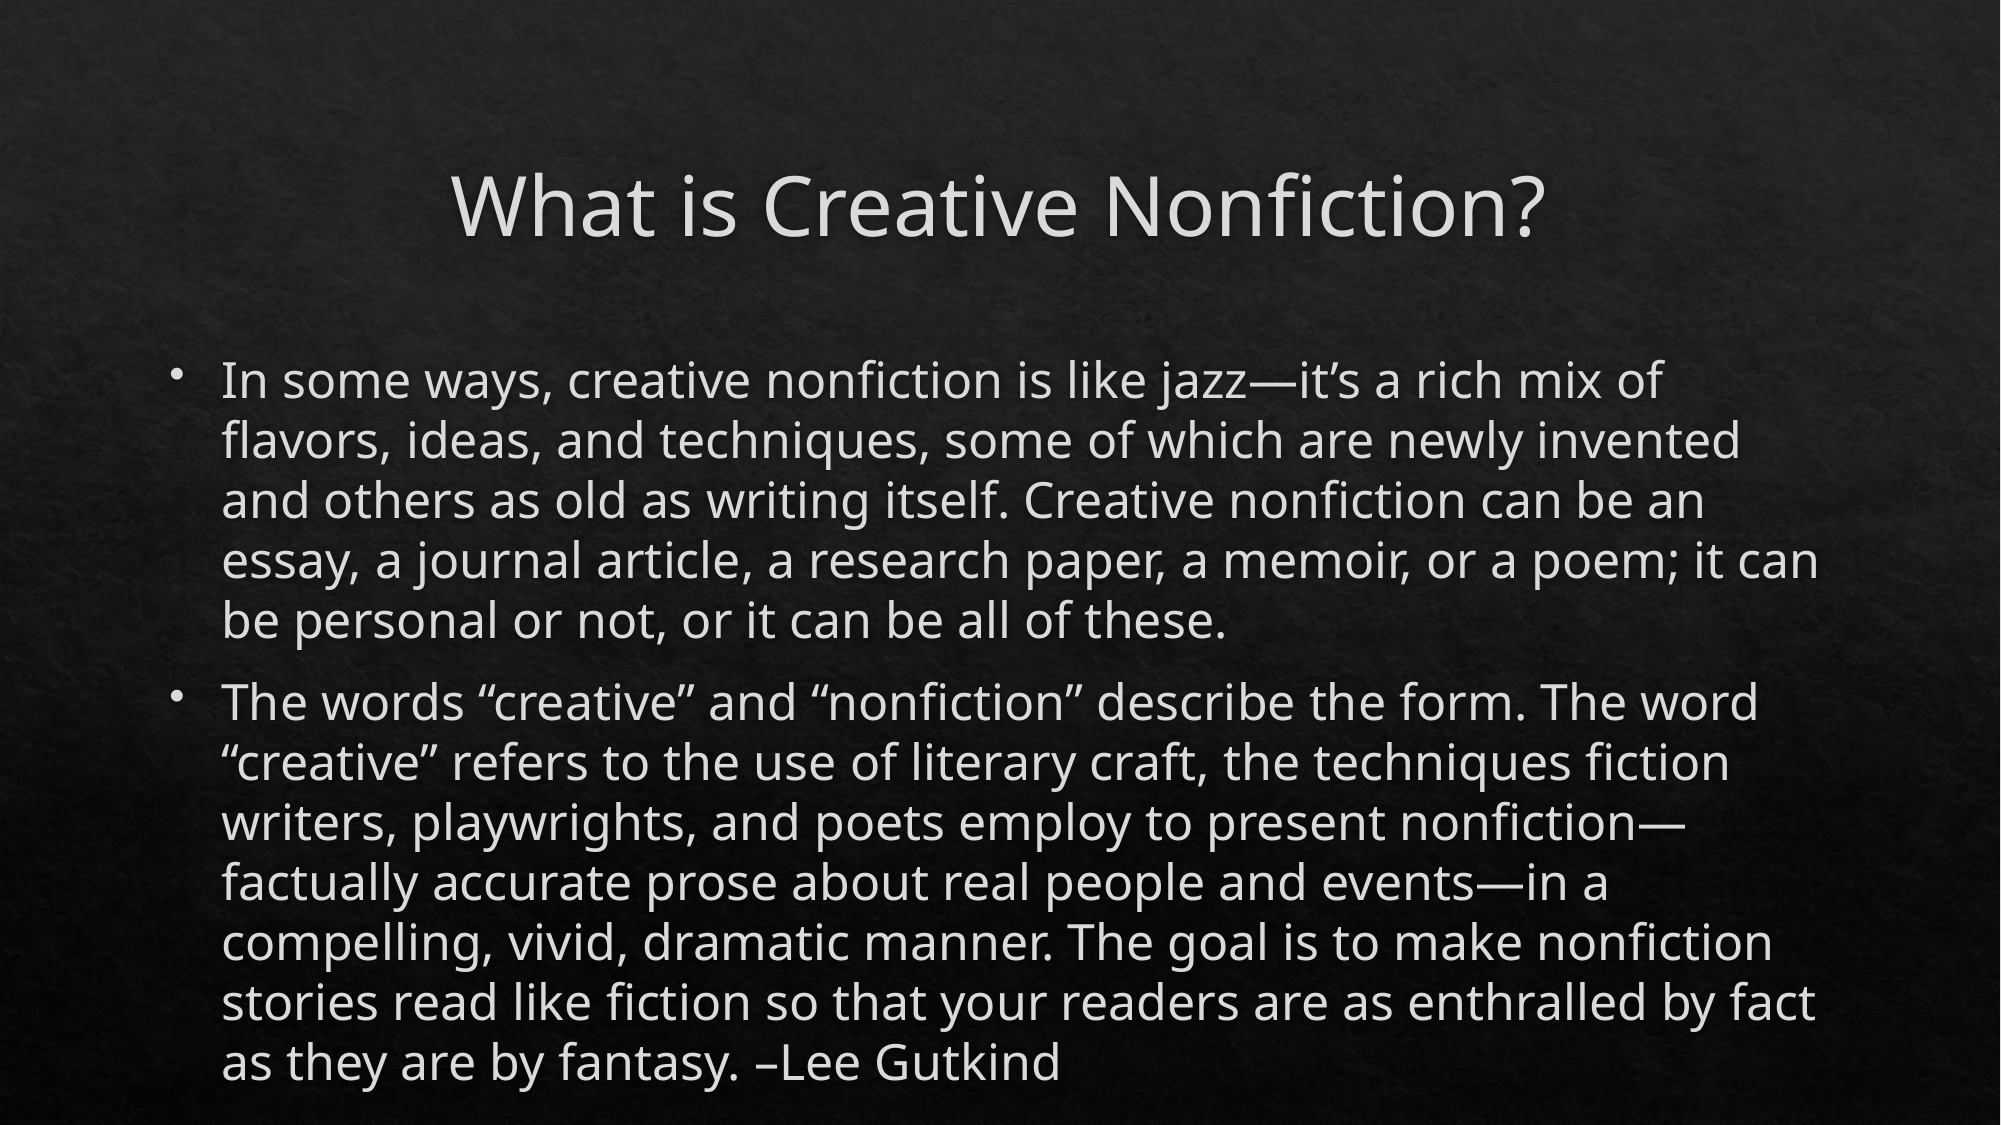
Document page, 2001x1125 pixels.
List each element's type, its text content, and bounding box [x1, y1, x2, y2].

list In some ways, creative nonfiction is like jazz—it’s a rich mix of flavors, ideas, and techniques, some of which are newly invented and others as old as writing itself. Creative nonfiction can be an essay, a journal article, a research paper, a memoir, or a poem; it can be personal or not, or it can be all of these. The words “creative” and “nonfiction” describe the form. The word “creative” refers to the use of literary craft, the techniques fiction writers, playwrights, and poets employ to present nonfiction—factually accurate prose about real people and events—in a compelling, vivid, dramatic manner. The goal is to make nonfiction stories read like fiction so that your readers are as enthralled by fact as they are by fantasy. –Lee Gutkind [149, 340, 1849, 950]
title What is Creative Nonfiction? [149, 99, 1849, 307]
